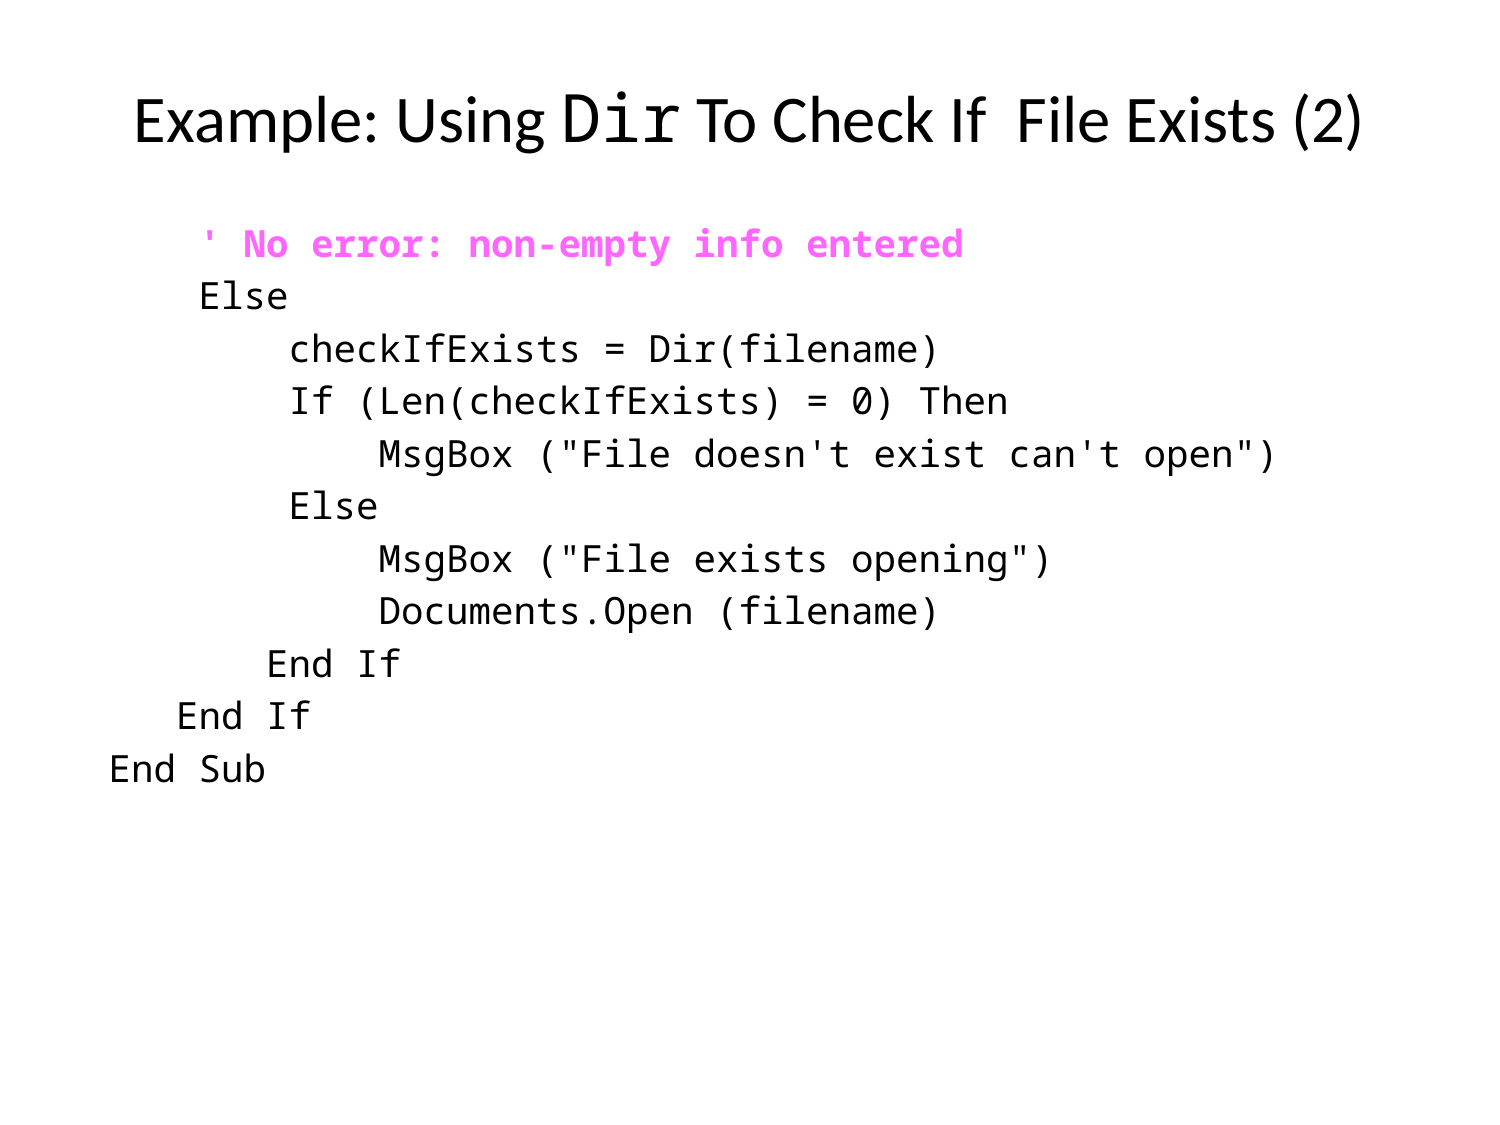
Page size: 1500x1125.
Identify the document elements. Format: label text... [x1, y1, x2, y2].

title Example: Using Dir To Check If File Exists (2) [74, 44, 1426, 188]
list ' No error: non-empty info entered Else checkIfExists = Dir(filename) If (Len(checkIfExists) = 0) Then MsgBox ("File doesn't exist can't open") Else MsgBox ("File exists opening") Documents.Open (filename) End If End If End Sub [74, 212, 1426, 1051]
